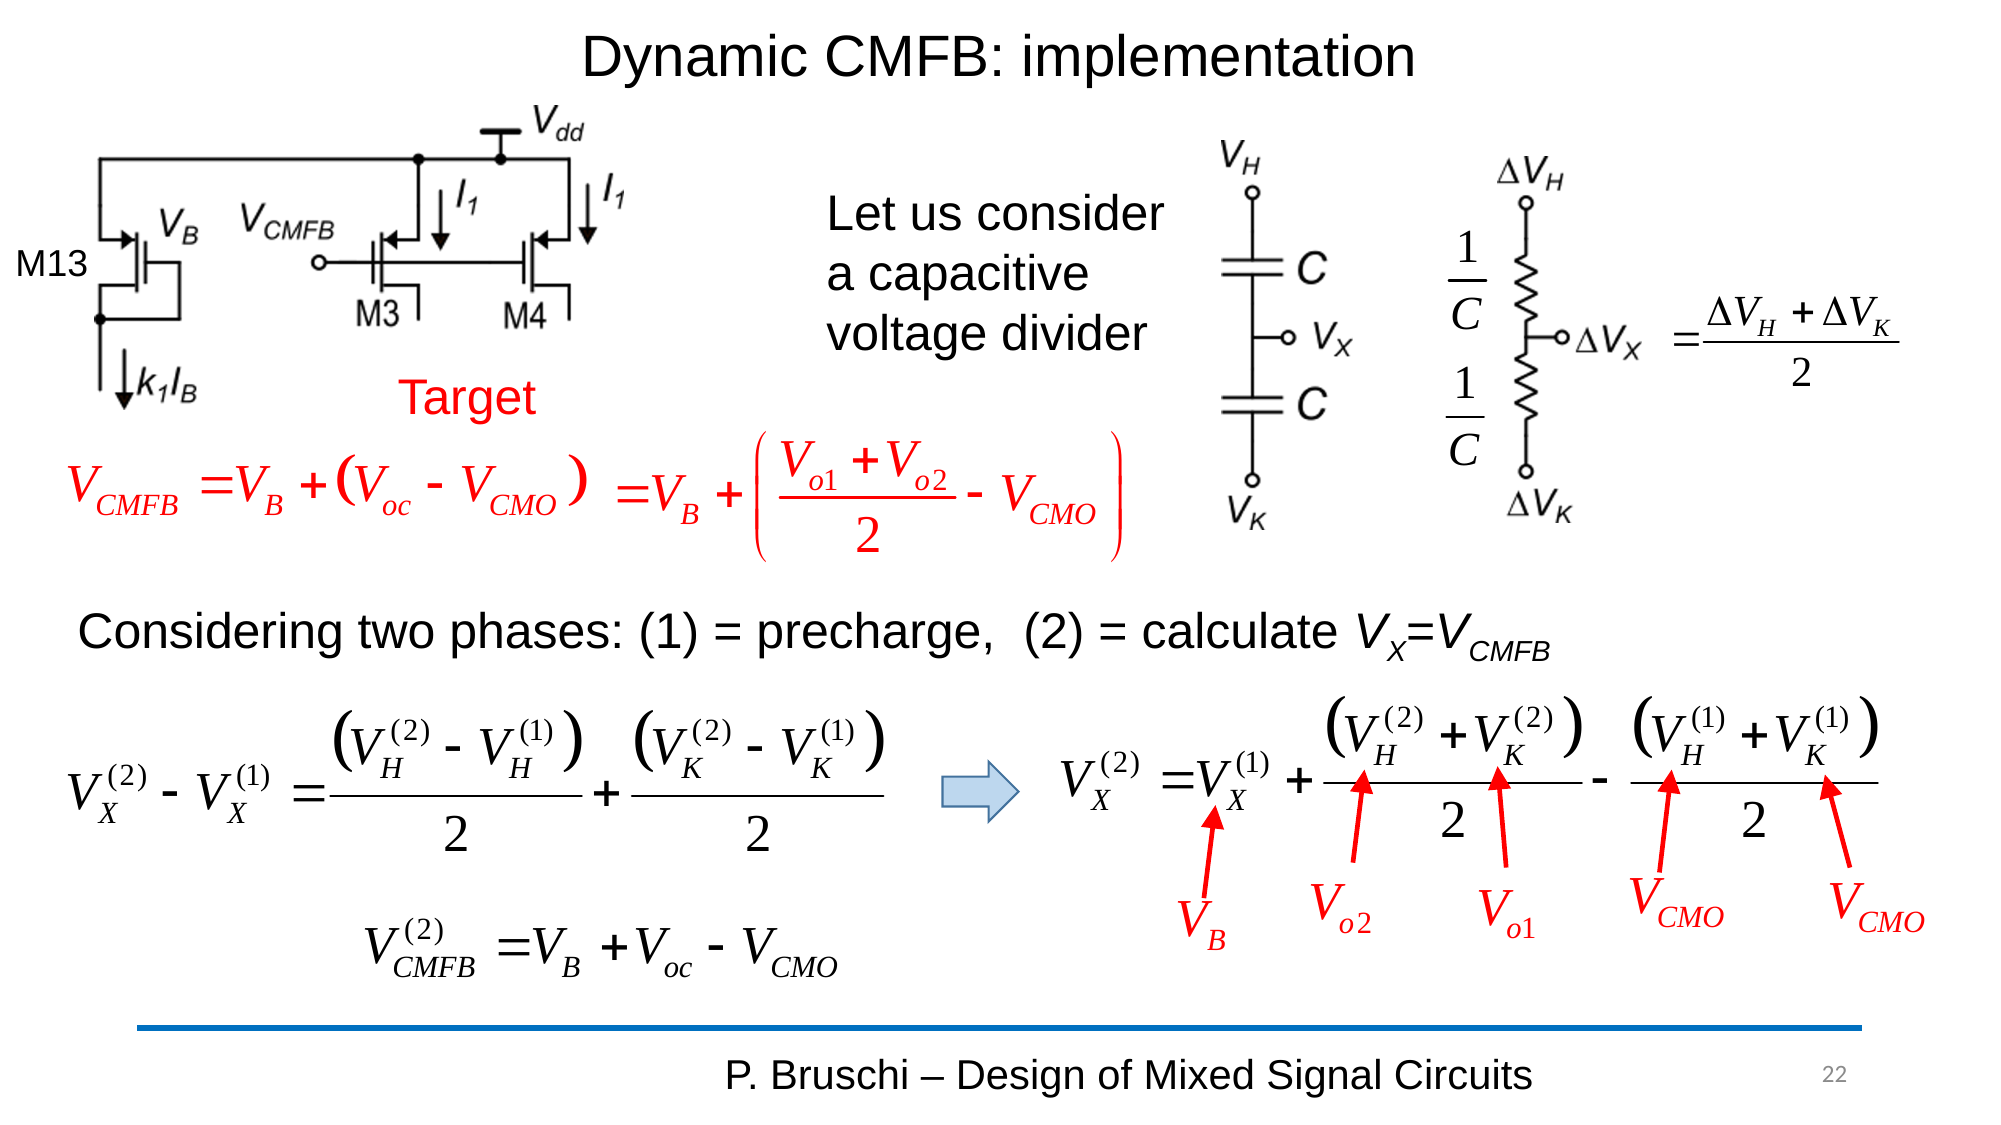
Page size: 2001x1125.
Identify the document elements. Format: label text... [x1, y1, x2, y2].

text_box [1624, 860, 1735, 941]
text_box [941, 759, 1021, 825]
title Dynamic CMFB: implementation [137, 2, 1863, 112]
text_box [604, 421, 1139, 573]
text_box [1352, 769, 1365, 863]
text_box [1824, 865, 1936, 946]
picture [94, 104, 624, 410]
slide_number 22 [1718, 1042, 1863, 1103]
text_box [1659, 769, 1672, 873]
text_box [62, 443, 593, 533]
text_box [359, 905, 850, 991]
text_box Considering two phases: (1) = precharge, (2) = calculate VX=VCMFB [62, 591, 1805, 675]
text_box M13 [0, 231, 94, 292]
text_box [1203, 805, 1216, 899]
picture [1221, 139, 1353, 530]
text_box Target [382, 410, 552, 433]
footer P. Bruschi – Design of Mixed Signal Circuits [662, 1042, 1596, 1103]
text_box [1305, 866, 1381, 946]
text_box Let us consider a capacitive voltage divider [811, 172, 1189, 368]
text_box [62, 702, 893, 863]
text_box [1472, 871, 1544, 952]
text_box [1663, 284, 1909, 396]
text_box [1172, 882, 1235, 963]
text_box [1055, 689, 1890, 850]
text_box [1824, 774, 1850, 868]
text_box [1438, 156, 1642, 523]
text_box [1497, 766, 1507, 868]
